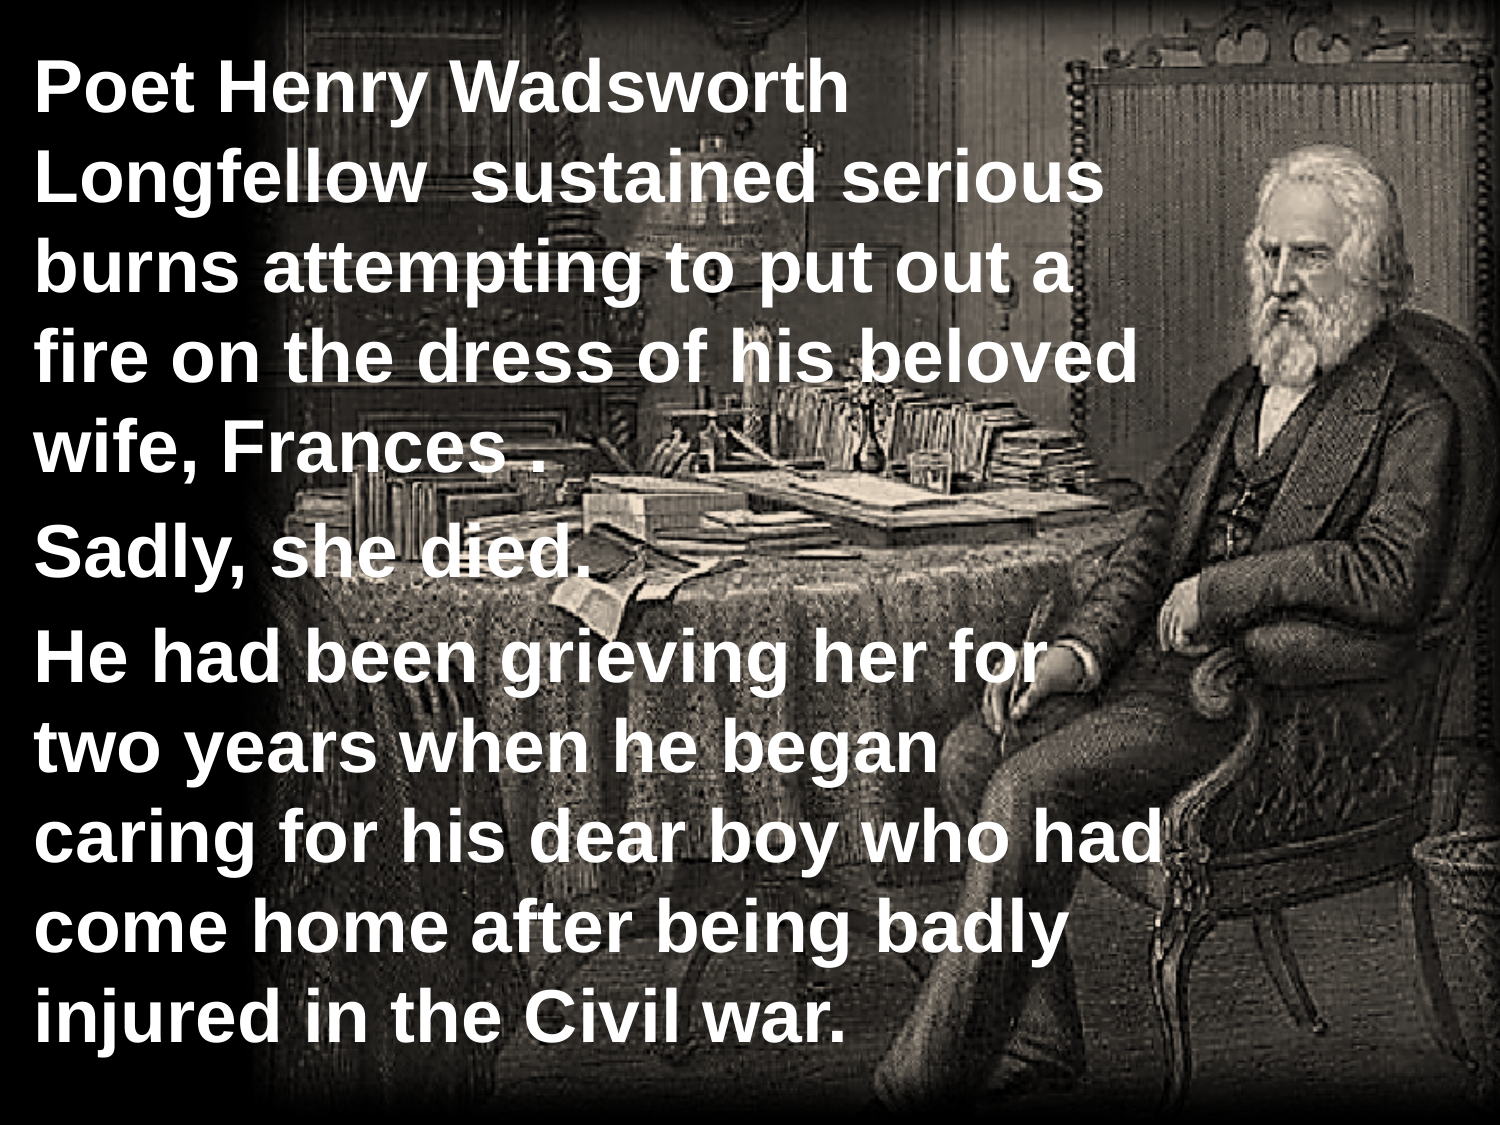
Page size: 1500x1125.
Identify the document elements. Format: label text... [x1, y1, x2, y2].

picture [237, 0, 1500, 1125]
list Poet Henry Wadsworth Longfellow sustained serious burns attempting to put out a fire on the dress of his beloved wife, Frances . Sadly, she died. He had been grieving her for two years when he began caring for his dear boy who had come home after being badly injured in the Civil war. [18, 37, 232, 1125]
